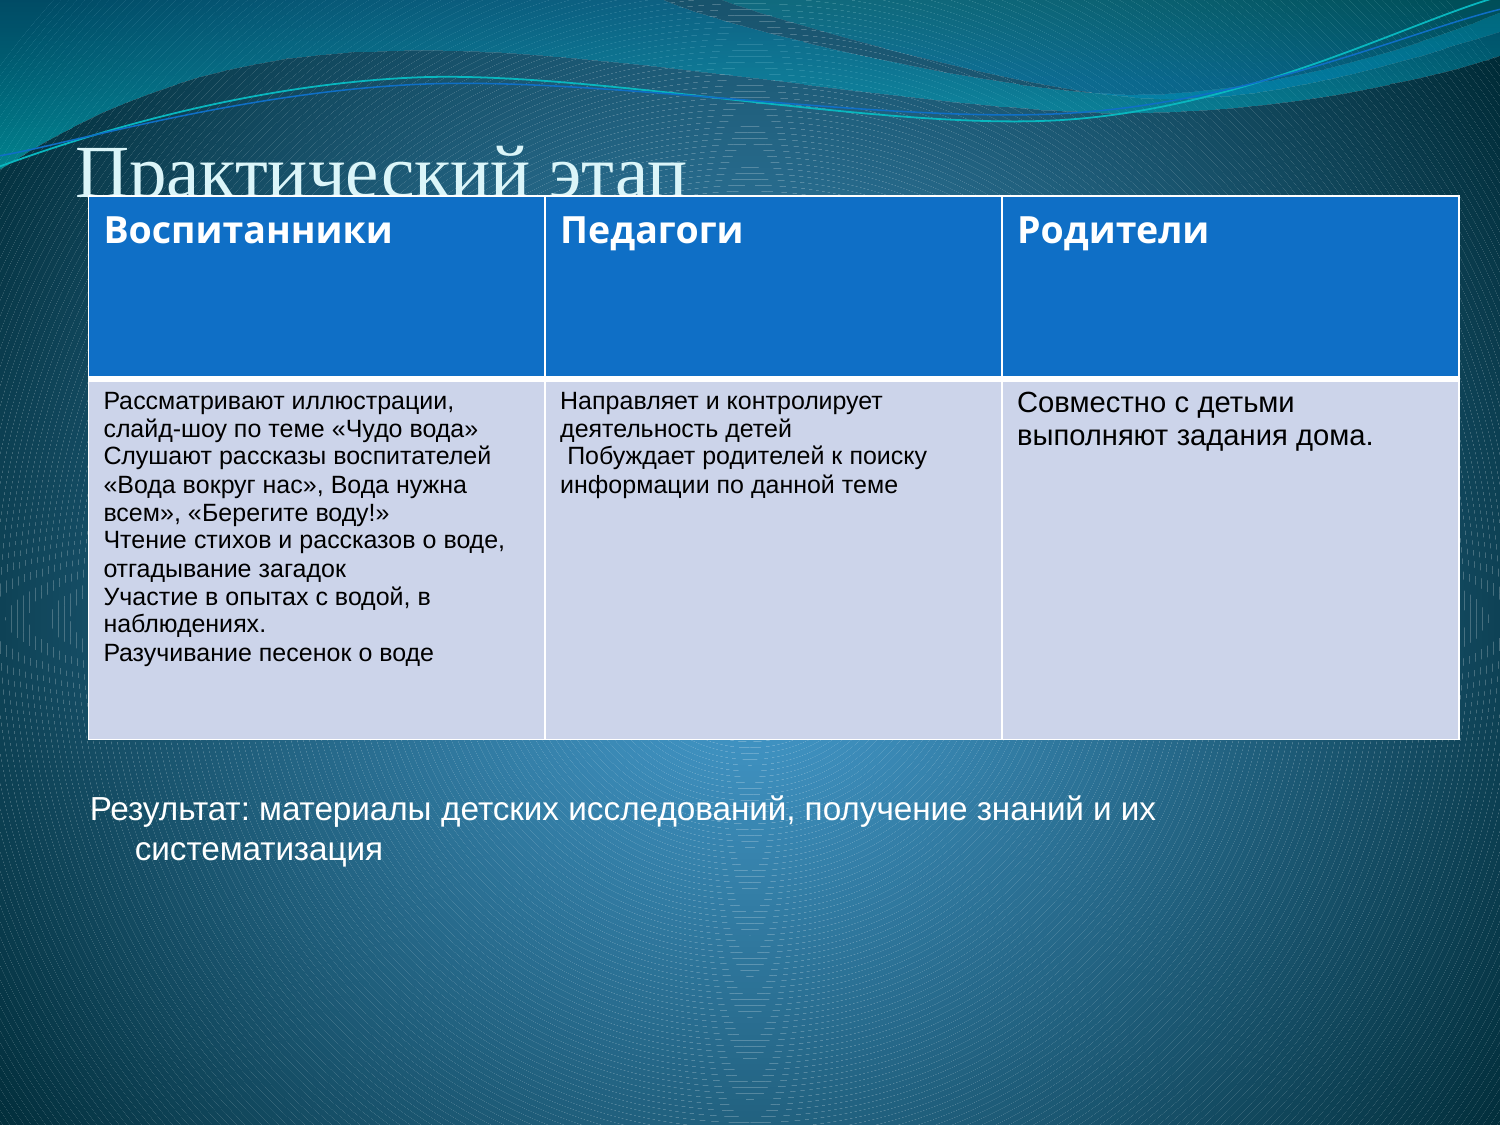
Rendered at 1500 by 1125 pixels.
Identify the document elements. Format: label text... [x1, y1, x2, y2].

list Цель: Закрепить полученные знания, получить необходимые навыки Сроки: 4-5 дней Результат: материалы детских исследований, получение знаний и их систематизация [75, 231, 1425, 1038]
table_cell Направляет и контролирует деятельность детей Побуждает родителей к поиску информации по данной теме [546, 382, 1001, 739]
table_cell Совместно с детьми выполняют задания дома. [1003, 382, 1458, 739]
table_header Родители [1003, 197, 1458, 376]
table_header Воспитанники [89, 197, 544, 376]
table_header Педагоги [546, 197, 1001, 376]
table_cell Рассматривают иллюстрации, слайд-шоу по теме «Чудо вода» Слушают рассказы воспитателей «Вода вокруг нас», Вода нужна всем», «Берегите воду!» Чтение стихов и рассказов о воде, отгадывание загадок Участие в опытах с водой, в наблюдениях. Разучивание песенок о воде [89, 382, 544, 739]
title Практический этап [75, 115, 1425, 231]
